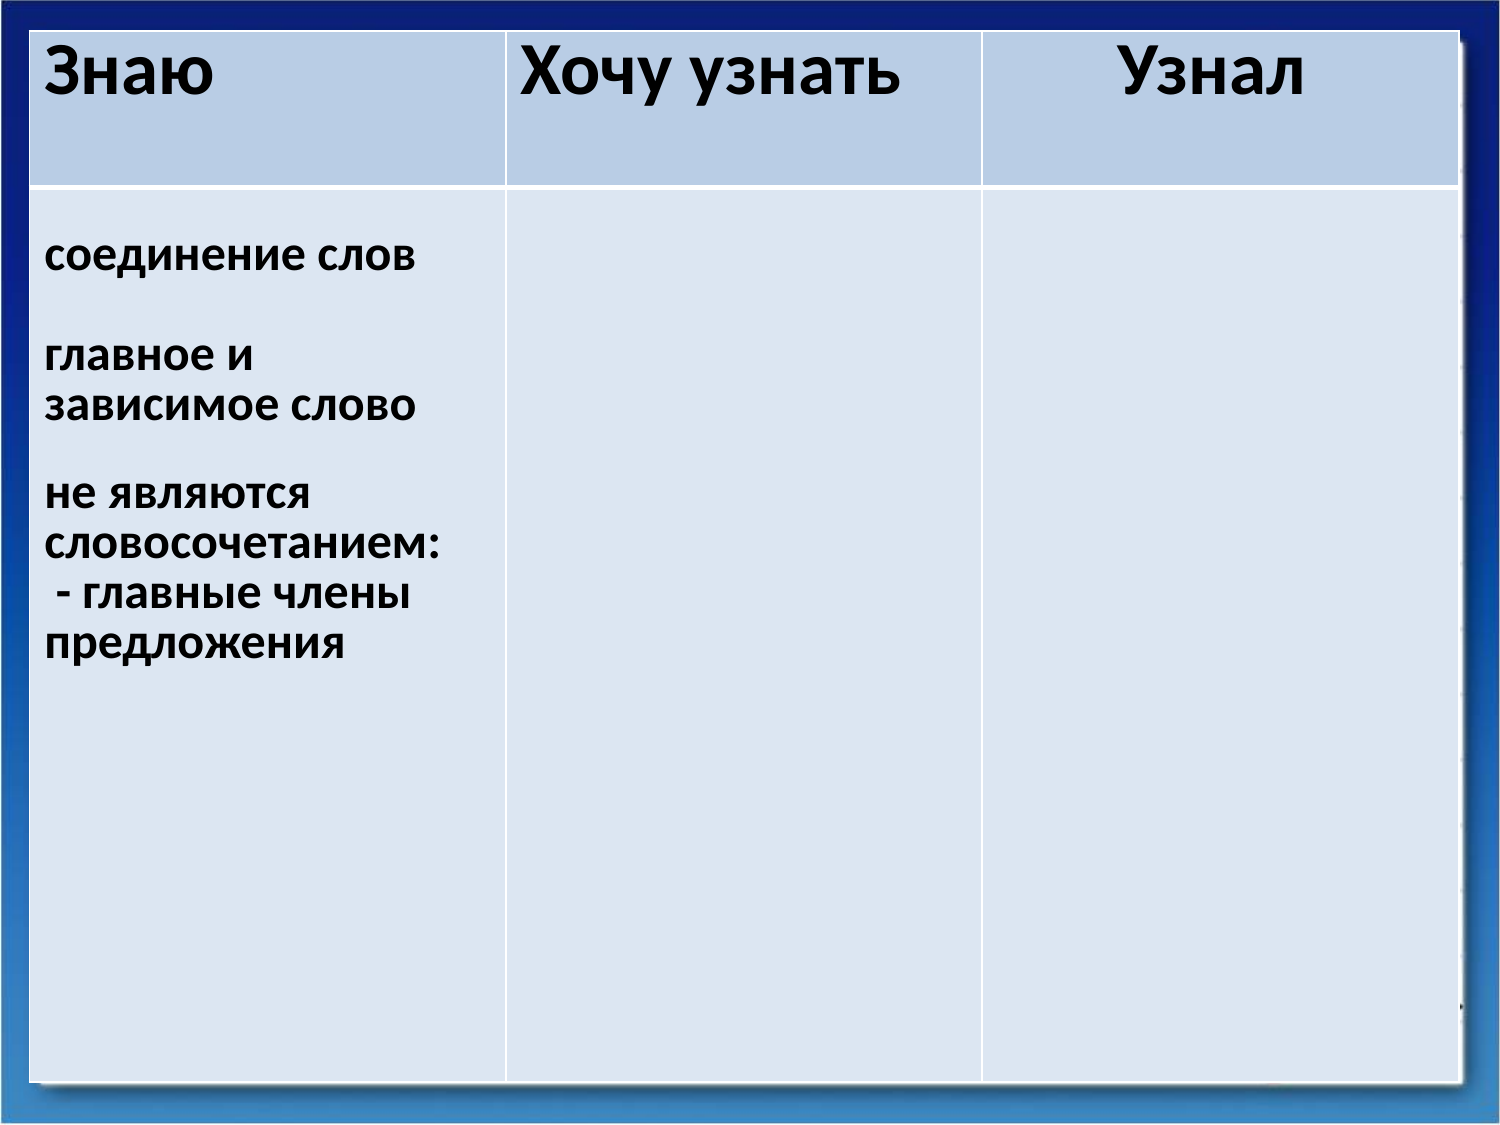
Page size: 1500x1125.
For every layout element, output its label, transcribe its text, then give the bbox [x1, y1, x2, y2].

picture [0, 0, 1500, 1125]
table_cell [507, 190, 981, 1081]
table_header Узнал [983, 32, 1458, 185]
table_header Хочу узнать [507, 32, 981, 185]
table_cell соединение слов главное и зависимое слово не являются словосочетанием: - главные члены предложения [30, 190, 505, 1081]
slide_number 8 [1074, 1042, 1425, 1103]
table_cell [983, 190, 1458, 1081]
table_header Знаю [30, 32, 505, 185]
